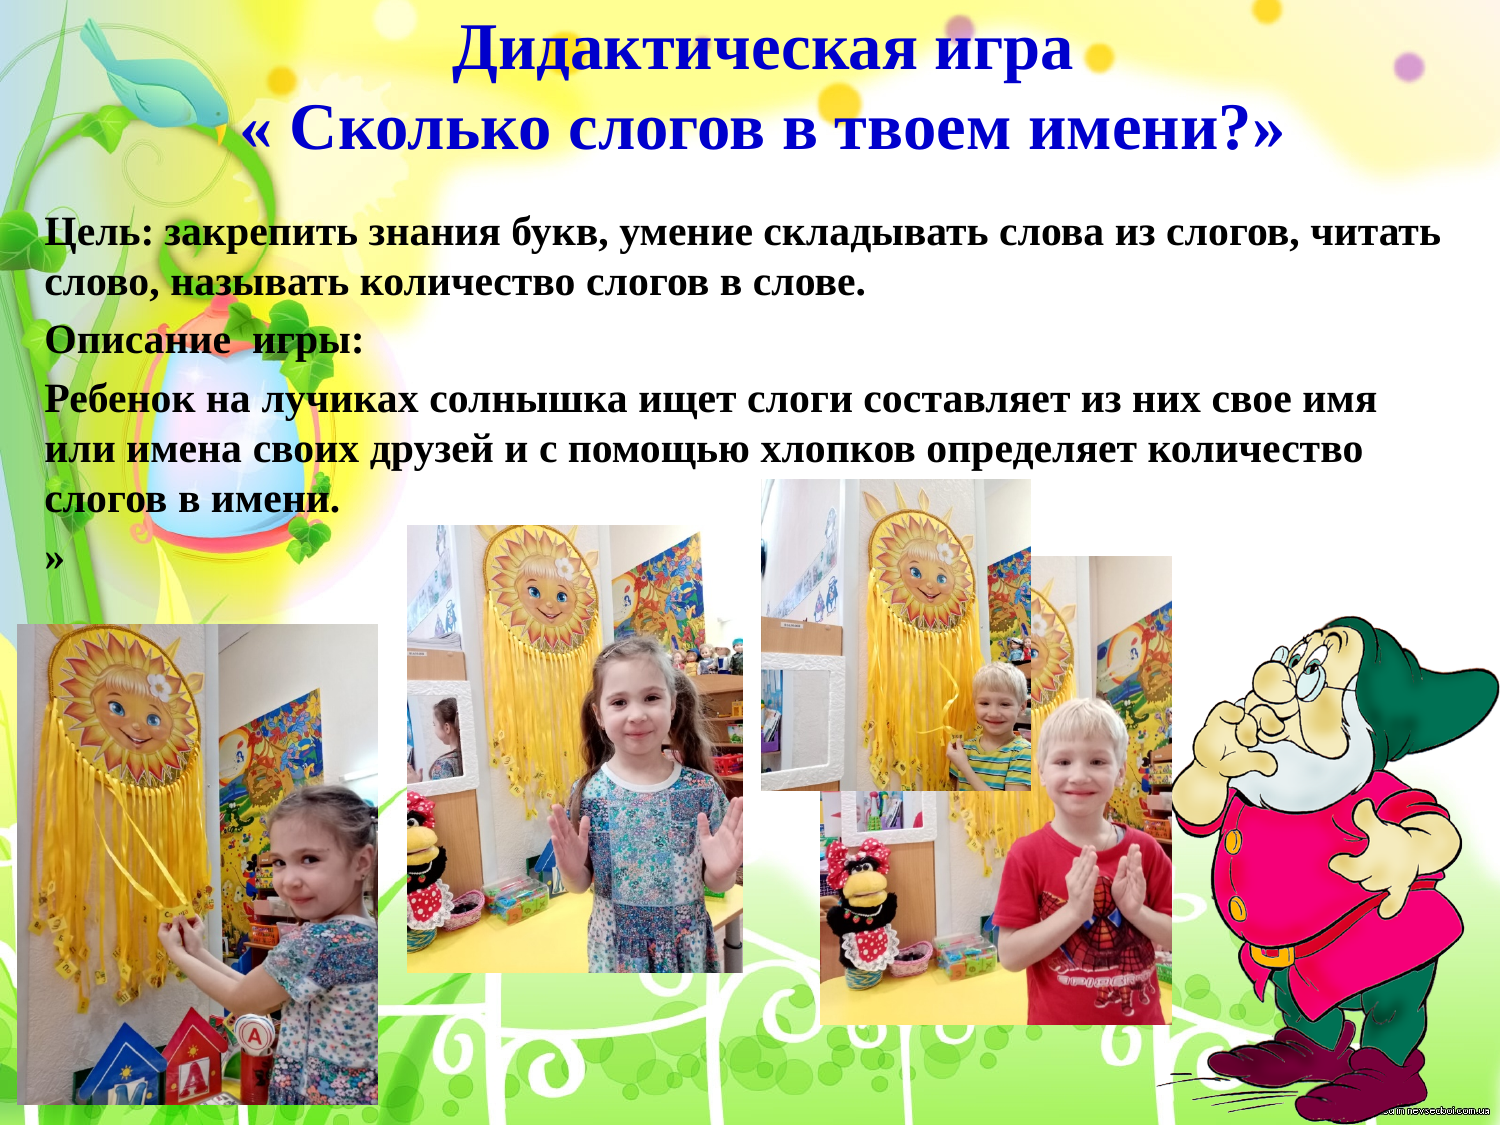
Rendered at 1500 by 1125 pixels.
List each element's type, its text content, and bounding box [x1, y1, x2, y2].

picture [0, 0, 1500, 1125]
list Цель: закрепить знания букв, умение складывать слова из слогов, читать слово, называть количество слогов в слове. Описание игры: Ребенок на лучиках солнышка ищет слоги составляет из них свое имя или имена своих друзей и с помощью хлопков определяет количество слогов в имени. » [29, 196, 1459, 575]
title Дидактическая игра « Сколько слогов в твоем имени?» [88, 46, 1439, 196]
